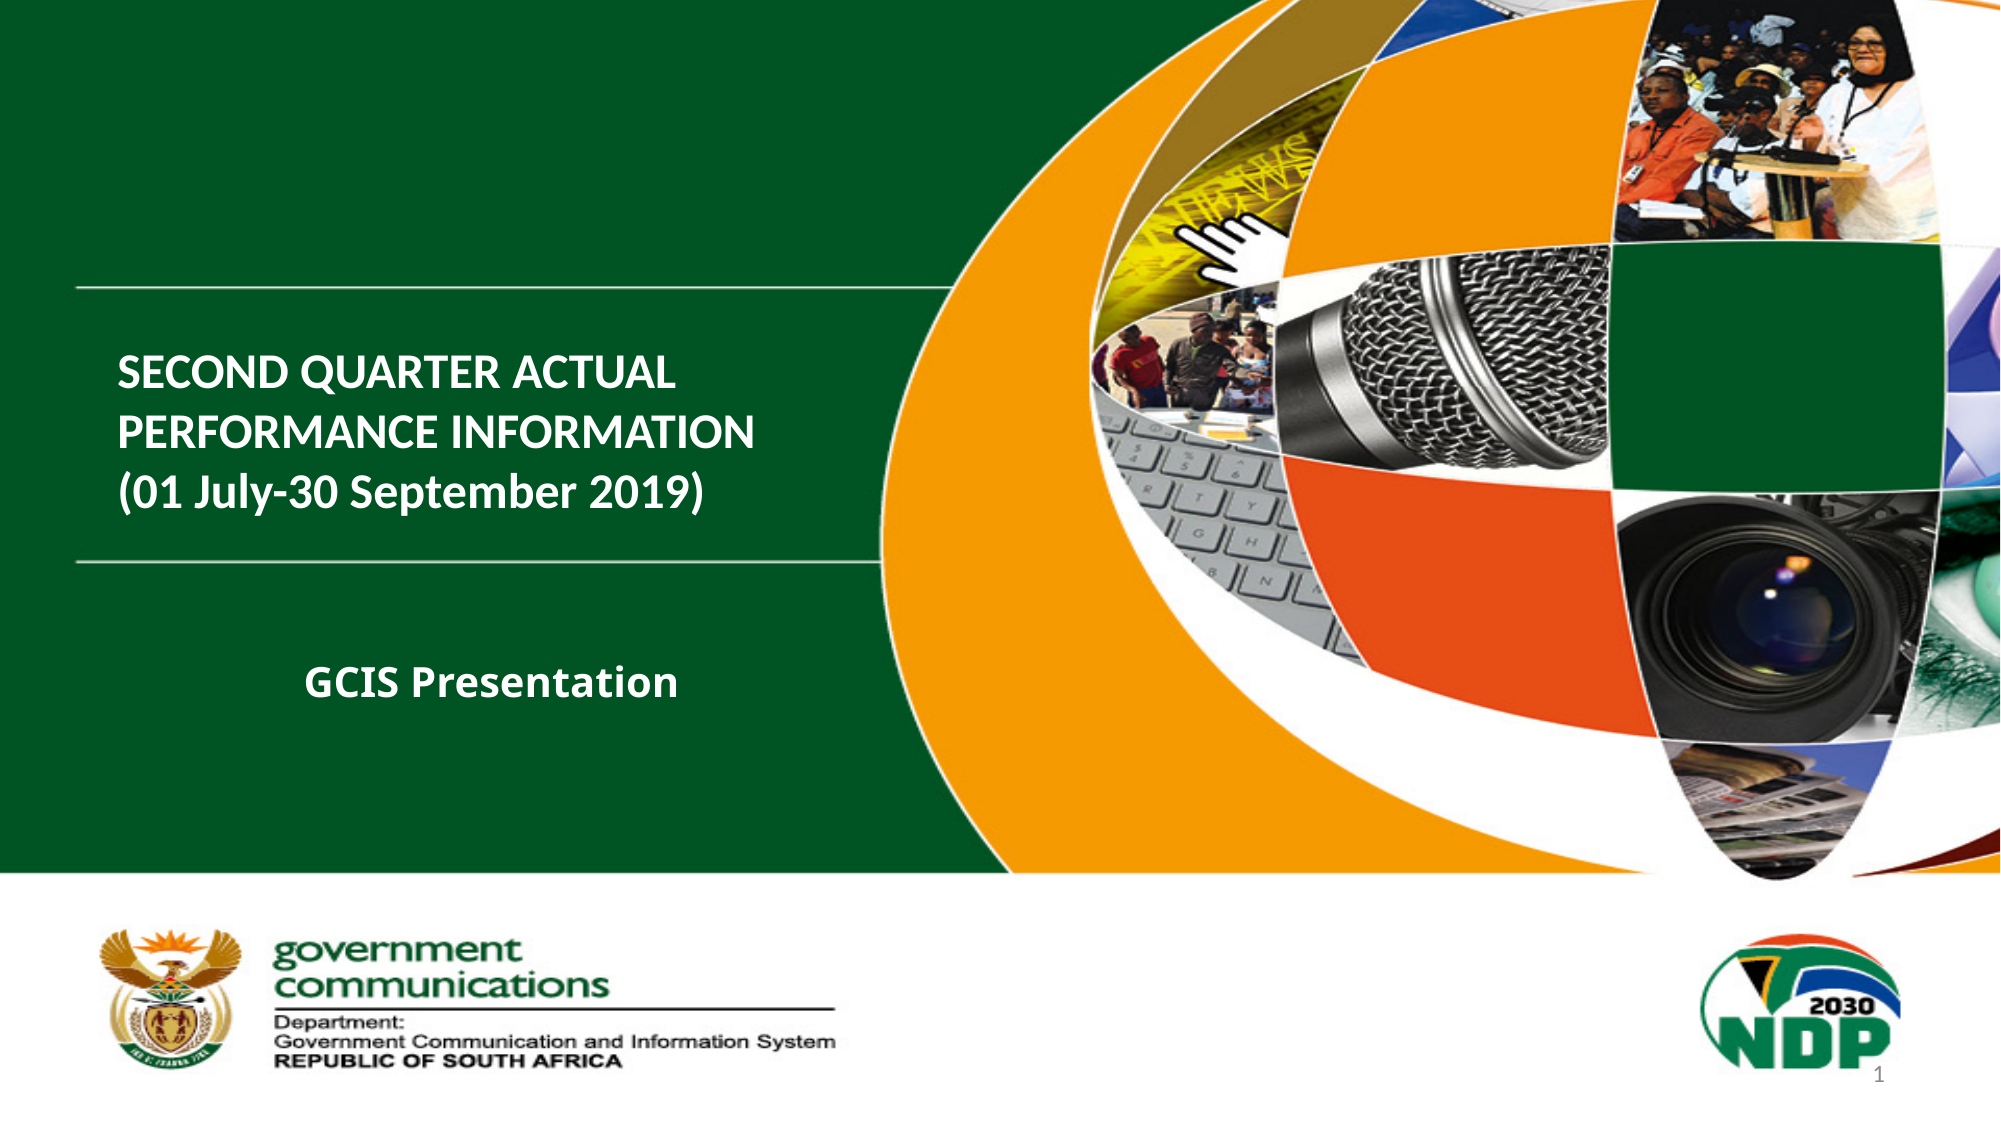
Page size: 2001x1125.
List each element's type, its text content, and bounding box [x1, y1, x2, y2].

slide_number 1 [1433, 1042, 1900, 1103]
title SECOND QUARTER ACTUAL PERFORMANCE INFORMATION (01 July-30 September 2019) [102, 302, 848, 554]
picture [0, 0, 2001, 1125]
text_box GCIS Presentation [288, 599, 847, 811]
